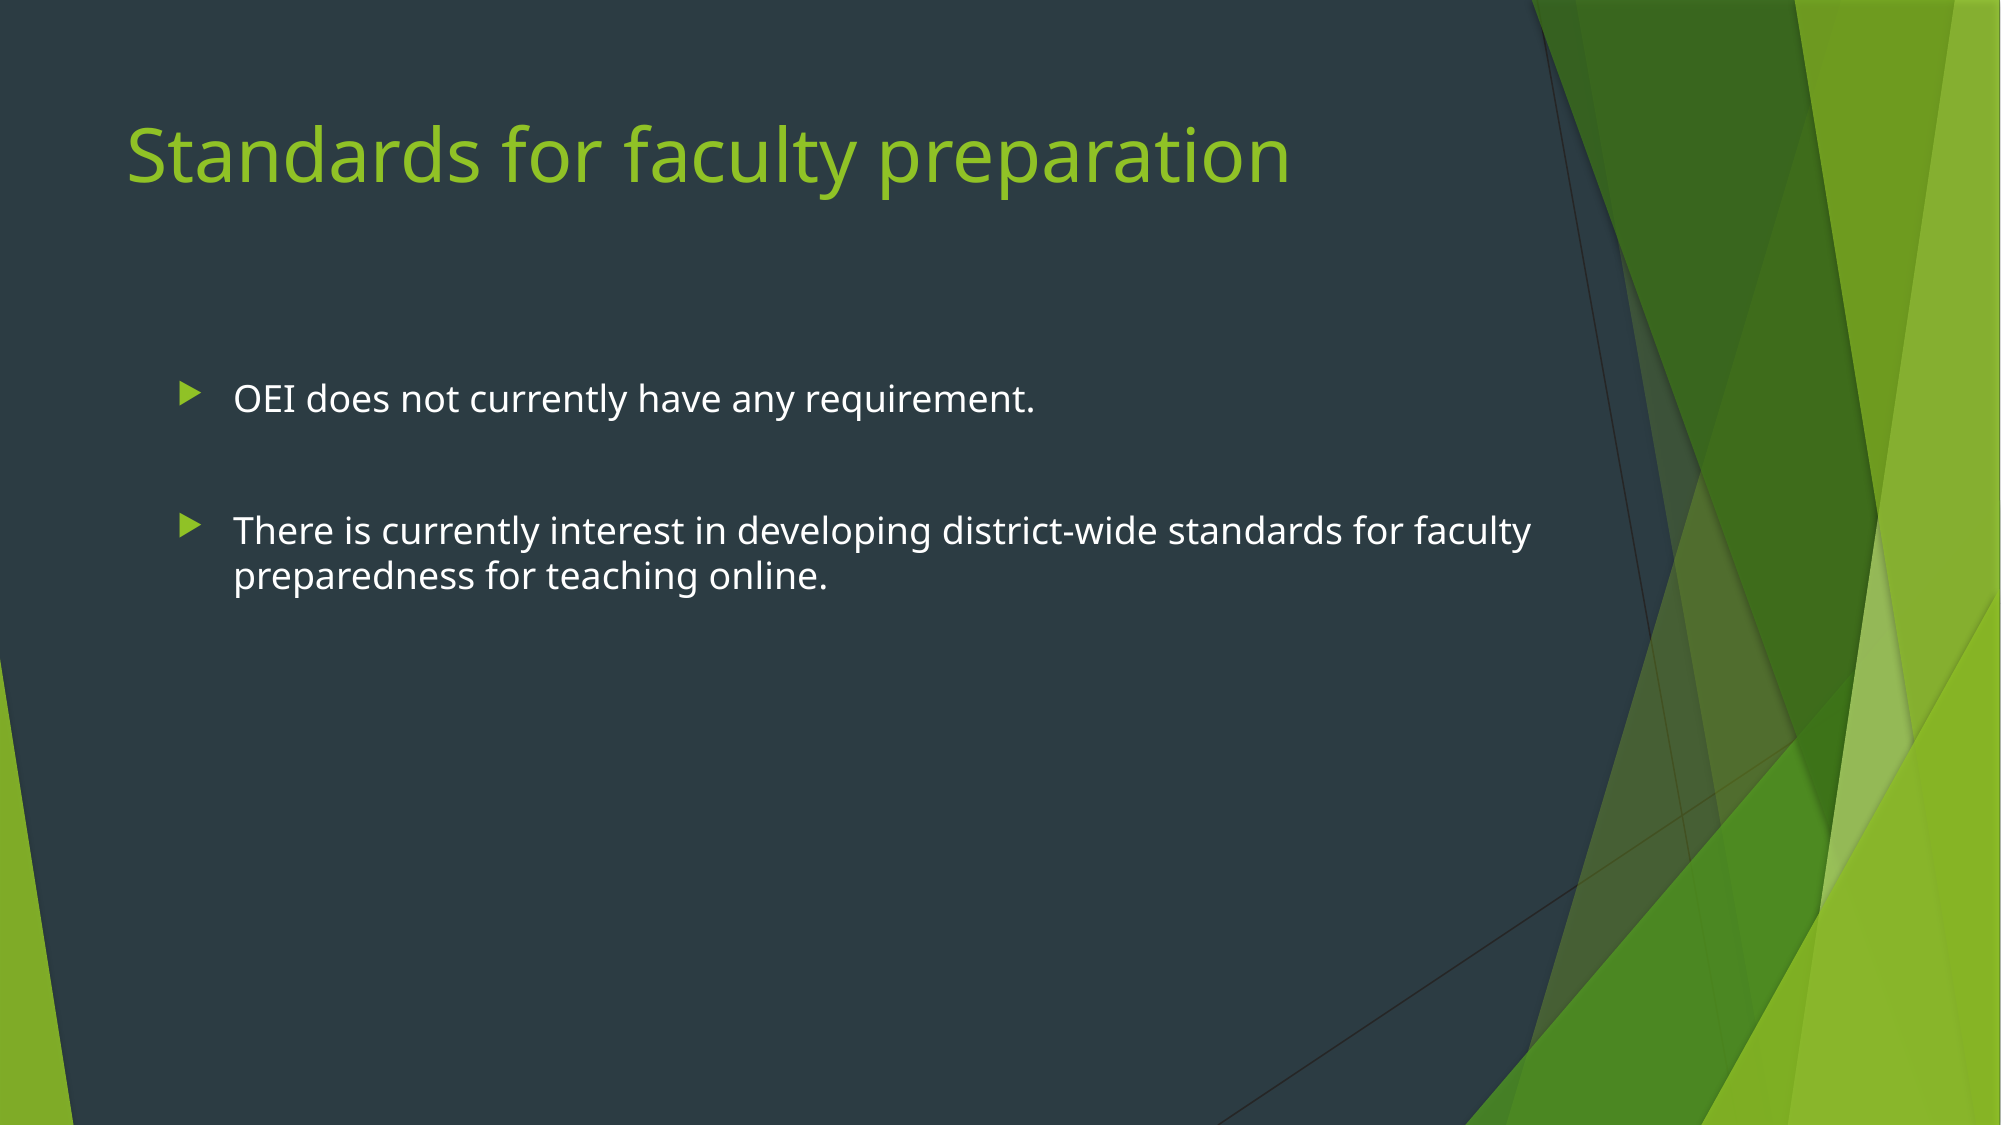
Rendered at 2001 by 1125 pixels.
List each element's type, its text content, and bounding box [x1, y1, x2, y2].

title Standards for faculty preparation [111, 99, 1522, 317]
list OEI does not currently have any requirement. There is currently interest in developing district-wide standards for faculty preparedness for teaching online. [161, 367, 1572, 750]
